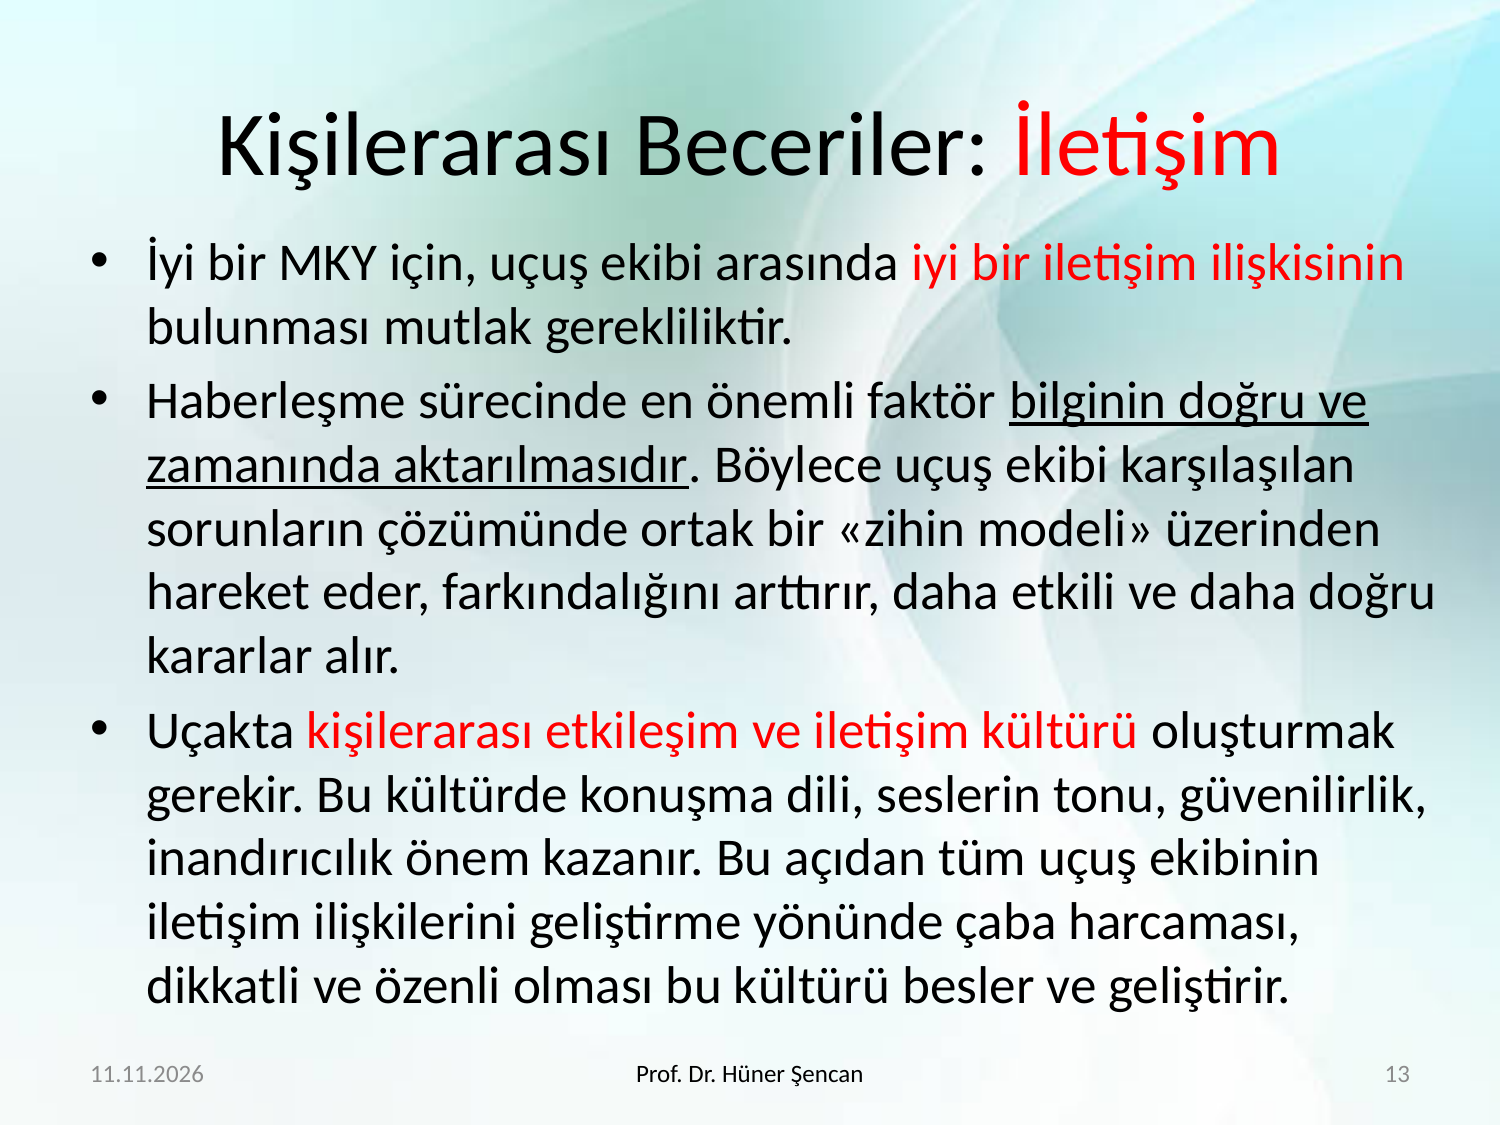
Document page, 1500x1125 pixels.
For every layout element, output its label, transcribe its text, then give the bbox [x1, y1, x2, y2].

footer Prof. Dr. Hüner Şencan [512, 1042, 988, 1103]
picture [0, 0, 1500, 1125]
slide_number 13 [1074, 1042, 1425, 1103]
list İyi bir MKY için, uçuş ekibi arasında iyi bir iletişim ilişkisinin bulunması mutlak gerekliliktir. Haberleşme sürecinde en önemli faktör bilginin doğru ve zamanında aktarılmasıdır. Böylece uçuş ekibi karşılaşılan sorunların çözümünde ortak bir «zihin modeli» üzerinden hareket eder, farkındalığını arttırır, daha etkili ve daha doğru kararlar alır. Uçakta kişilerarası etkileşim ve iletişim kültürü oluşturmak gerekir. Bu kültürde konuşma dili, seslerin tonu, güvenilirlik, inandırıcılık önem kazanır. Bu açıdan tüm uçuş ekibinin iletişim ilişkilerini geliştirme yönünde çaba harcaması, dikkatli ve özenli olması bu kültürü besler ve geliştirir. [75, 219, 1459, 1005]
title Kişilerarası Beceriler: İletişim [75, 45, 1425, 219]
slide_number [75, 1042, 425, 1103]
